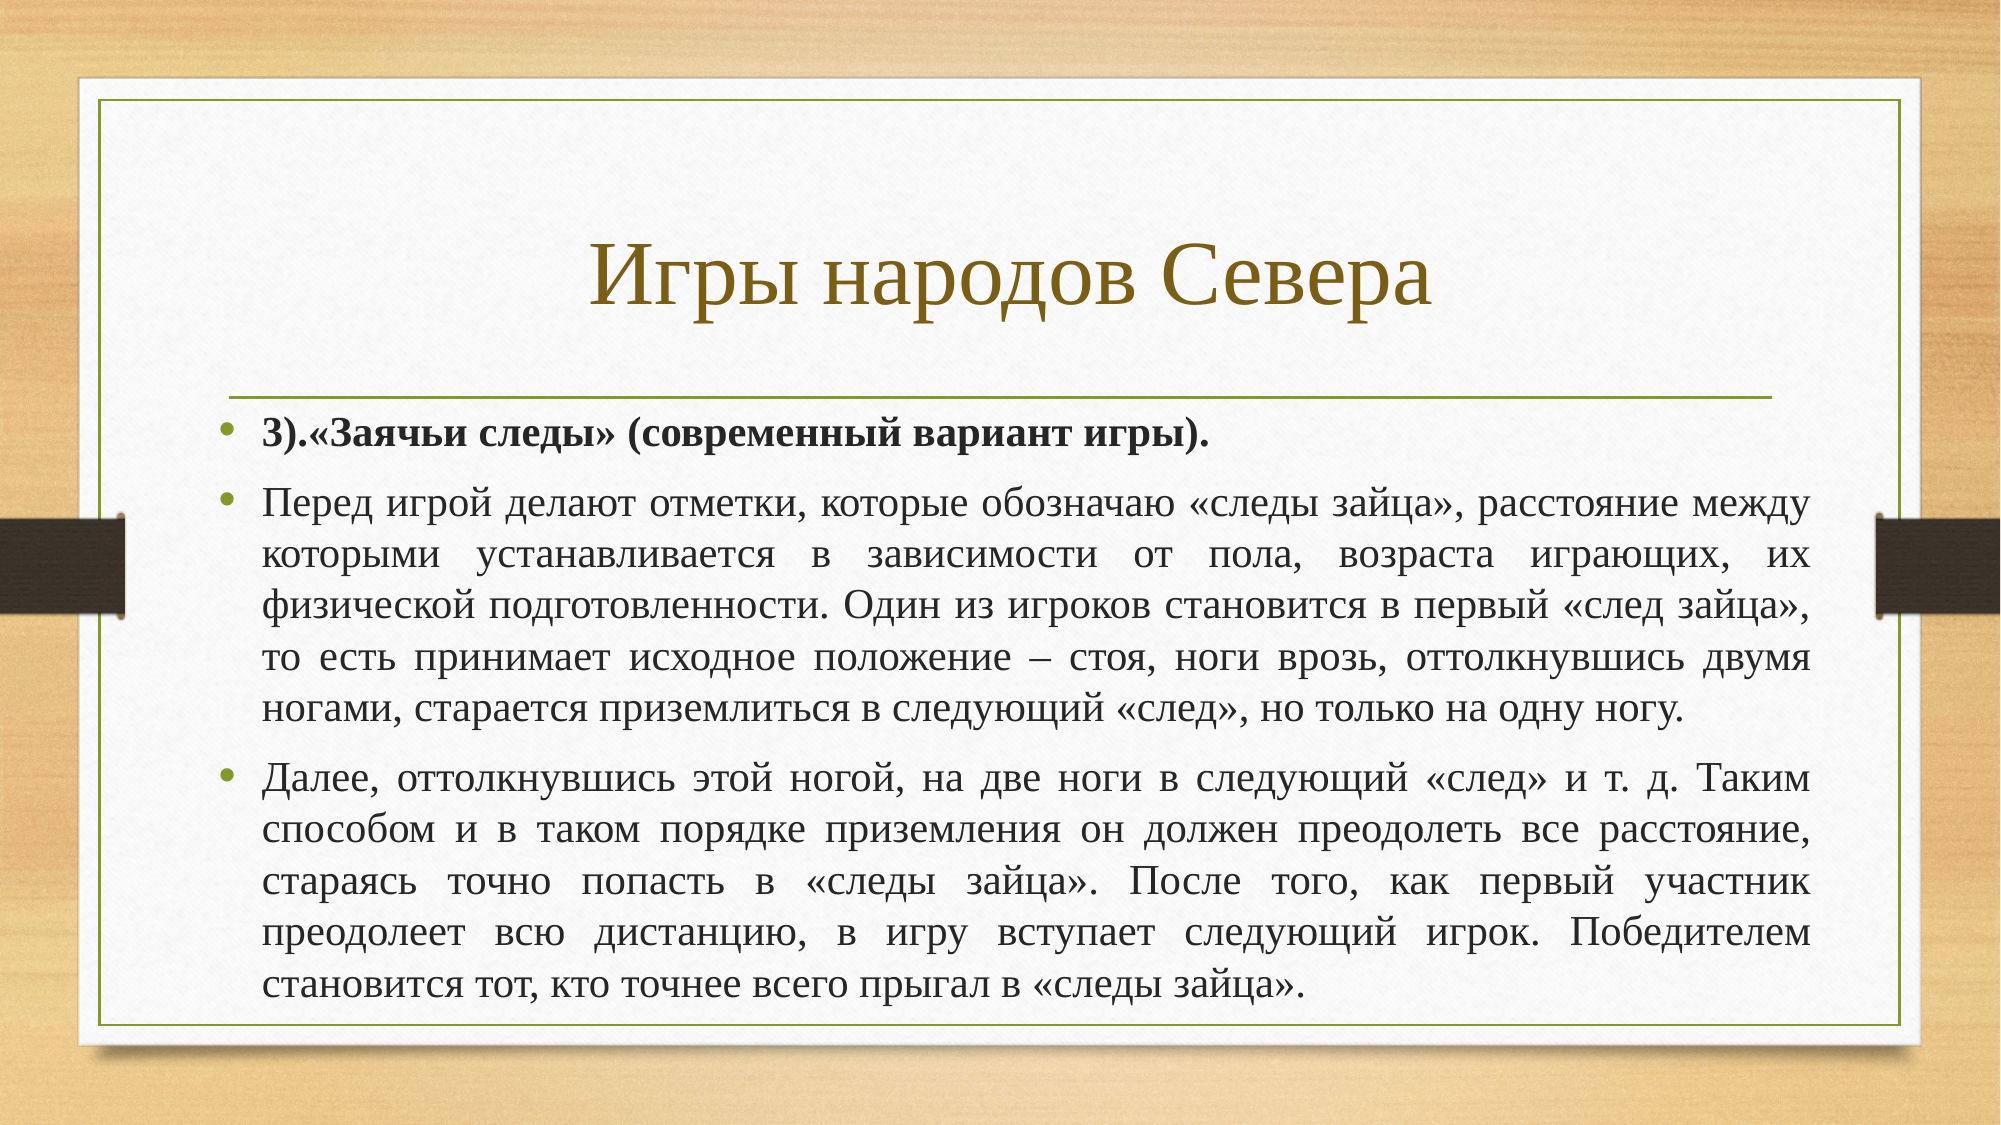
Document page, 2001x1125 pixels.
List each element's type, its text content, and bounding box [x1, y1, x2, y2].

picture [0, 0, 2001, 1125]
list 3).«Заячьи следы» (современный вариант игры). Перед игрой делают отметки, которые обозначаю «следы зайца», расстояние между которыми устанавливается в зависимости от пола, возраста играющих, их физической подготовленности. Один из игроков становится в первый «след зайца», то есть принимает исходное положение – стоя, ноги врозь, оттолкнувшись двумя ногами, старается приземлиться в следующий «след», но только на одну ногу. Далее, оттолкнувшись этой ногой, на две ноги в следующий «след» и т. д. Таким способом и в таком порядке приземления он должен преодолеть все расстояние, стараясь точно попасть в «следы зайца». После того, как первый участник преодолеет всю дистанцию, в игру вступает следующий игрок. Победителем становится тот, кто точнее всего прыгал в «следы зайца». [203, 395, 1829, 1029]
title Игры народов Севера [212, 161, 1788, 375]
